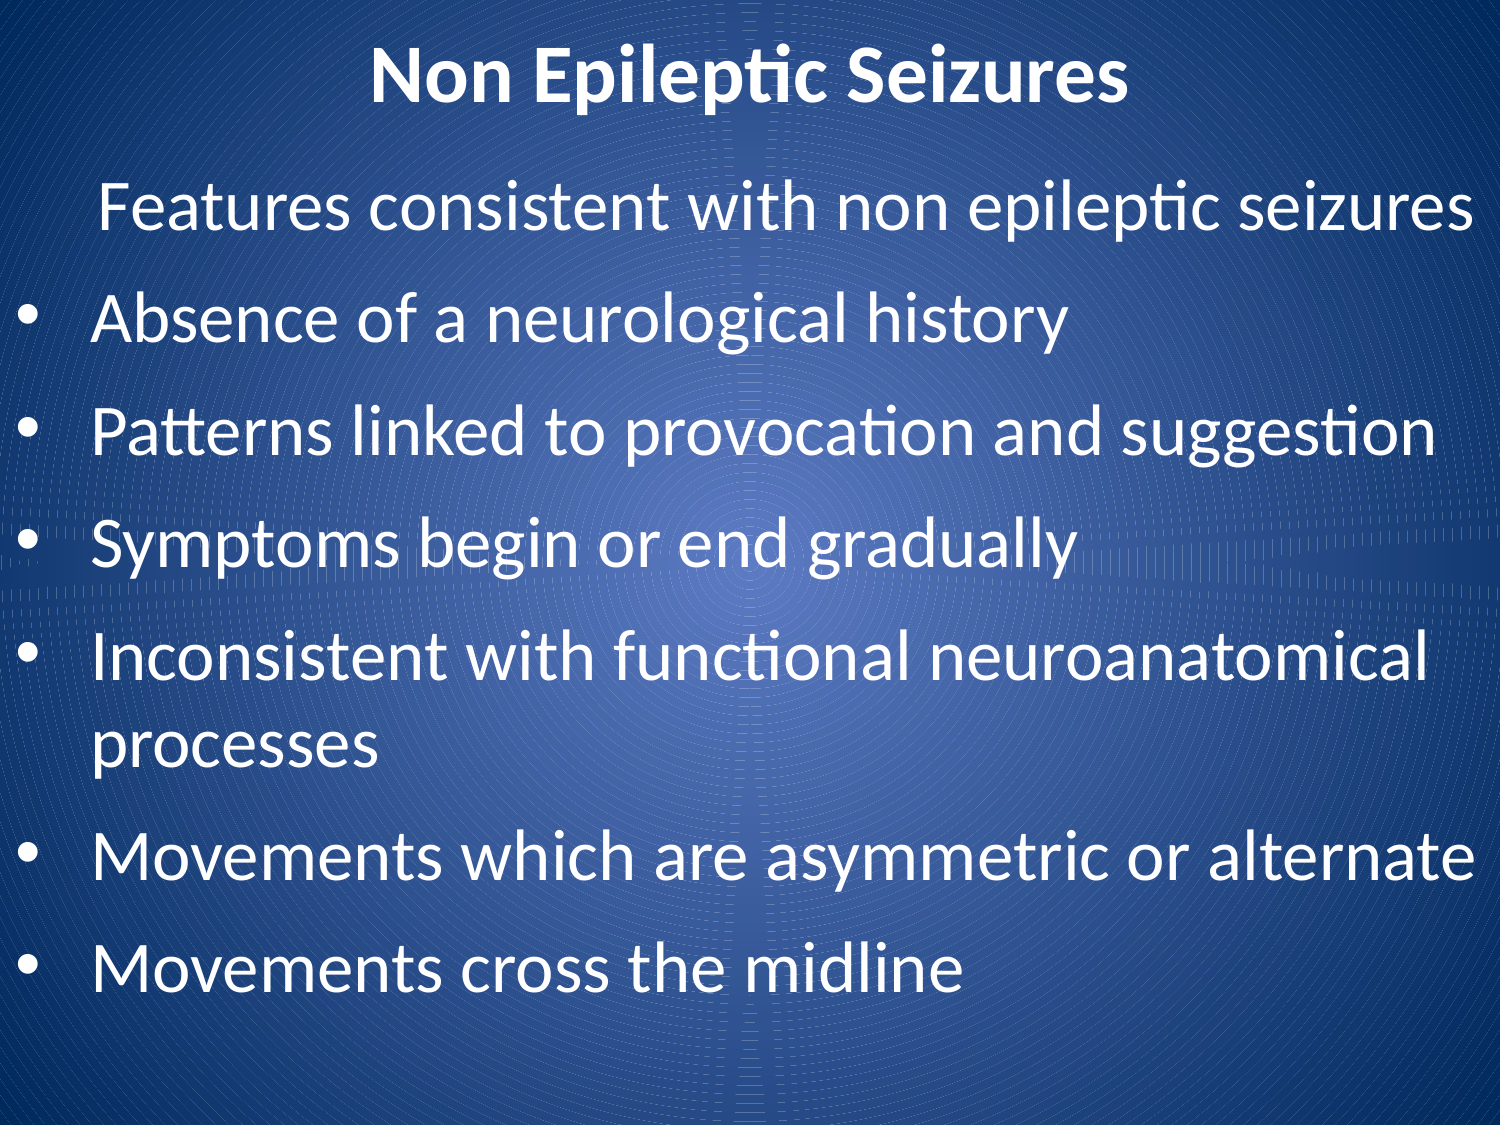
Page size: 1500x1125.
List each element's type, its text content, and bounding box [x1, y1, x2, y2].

list Features consistent with non epileptic seizures Absence of a neurological history Patterns linked to provocation and suggestion Symptoms begin or end gradually Inconsistent with functional neuroanatomical processes Movements which are asymmetric or alternate Movements cross the midline [0, 149, 1500, 1038]
title Non Epileptic Seizures [75, 0, 1425, 149]
